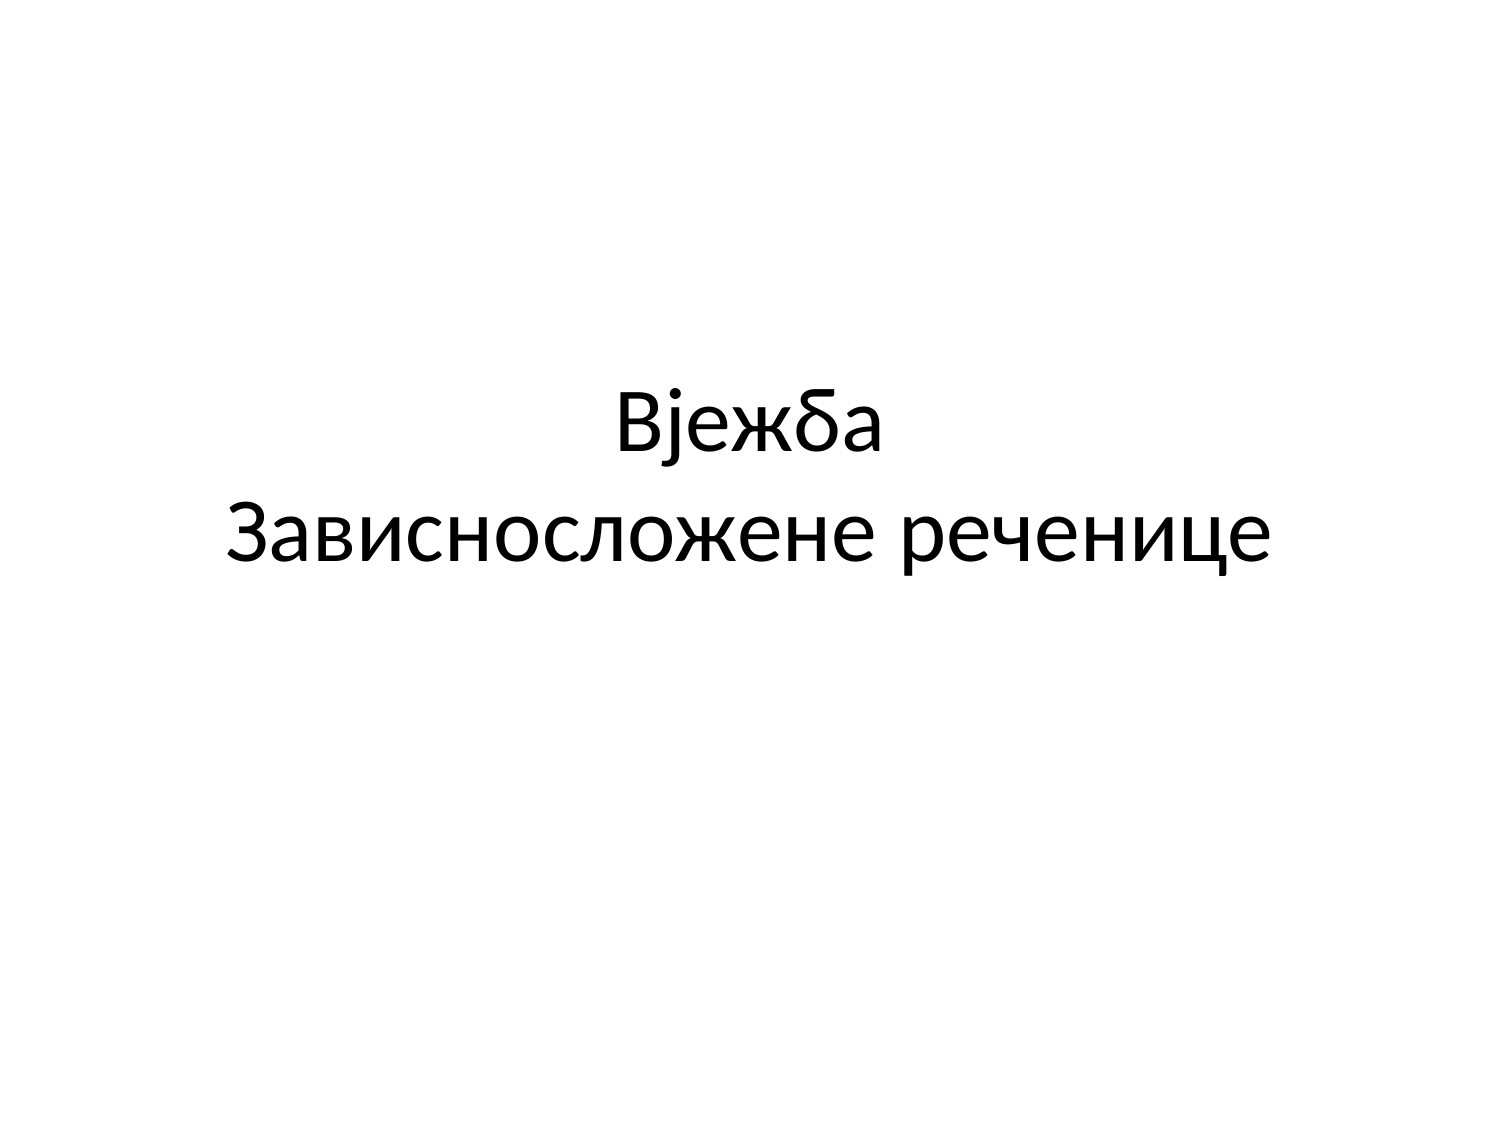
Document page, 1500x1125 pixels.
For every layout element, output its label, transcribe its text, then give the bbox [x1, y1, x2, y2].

title Вјежба Зависносложене реченице [112, 349, 1388, 591]
